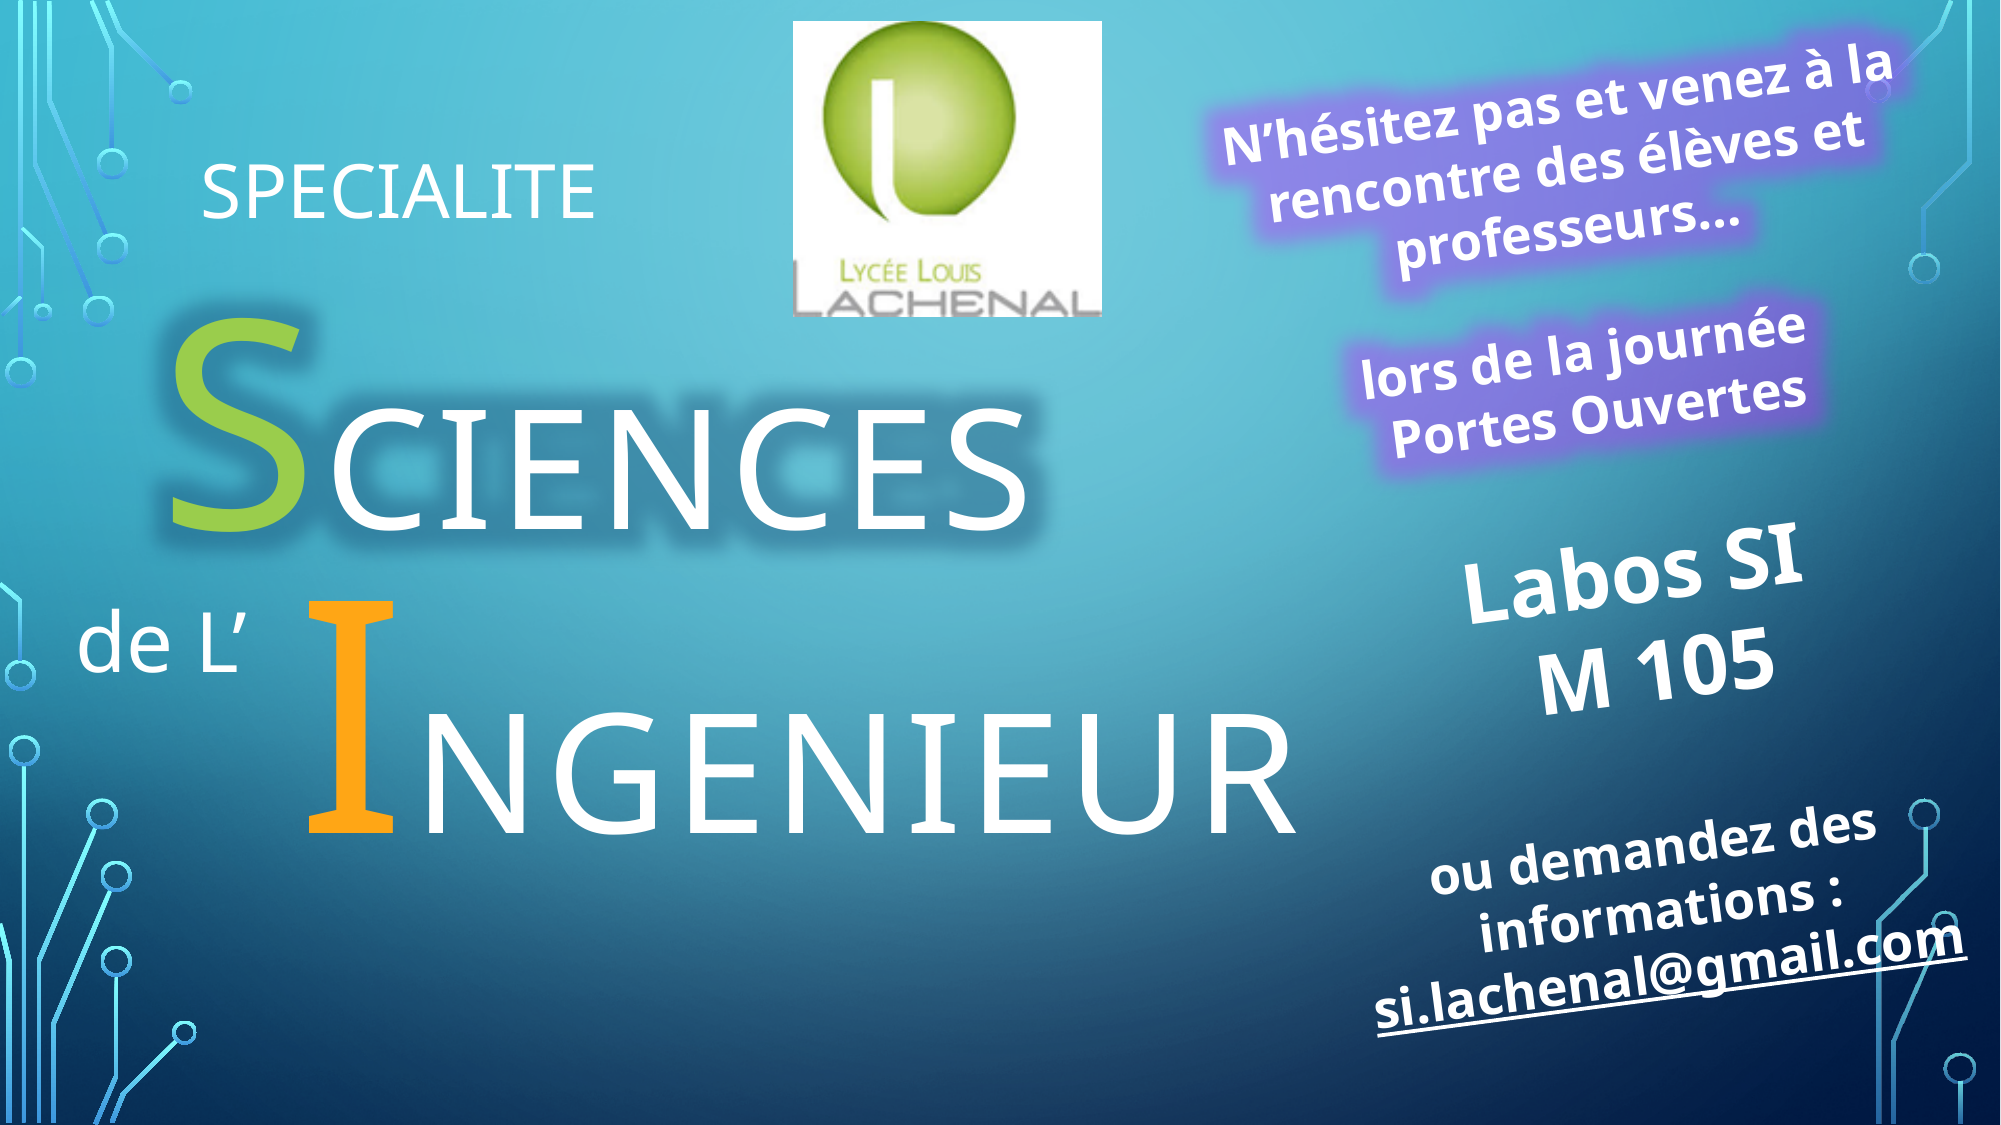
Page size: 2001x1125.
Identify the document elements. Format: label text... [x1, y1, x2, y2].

text_box INGENIEUR [296, 552, 1501, 904]
text_box Labos SI M 105 [1385, 471, 2000, 739]
text_box ou demandez des informations : si.lachenal@gmail.com [1278, 769, 2000, 1060]
text_box N’hésitez pas et venez à la rencontre des élèves et professeurs… lors de la journée Portes Ouvertes [1178, 21, 1978, 479]
picture [792, 21, 1102, 318]
text_box de L’ [53, 600, 296, 691]
text_box SPECIALITE [200, 153, 792, 235]
text_box SCIENCES [113, 277, 1299, 593]
